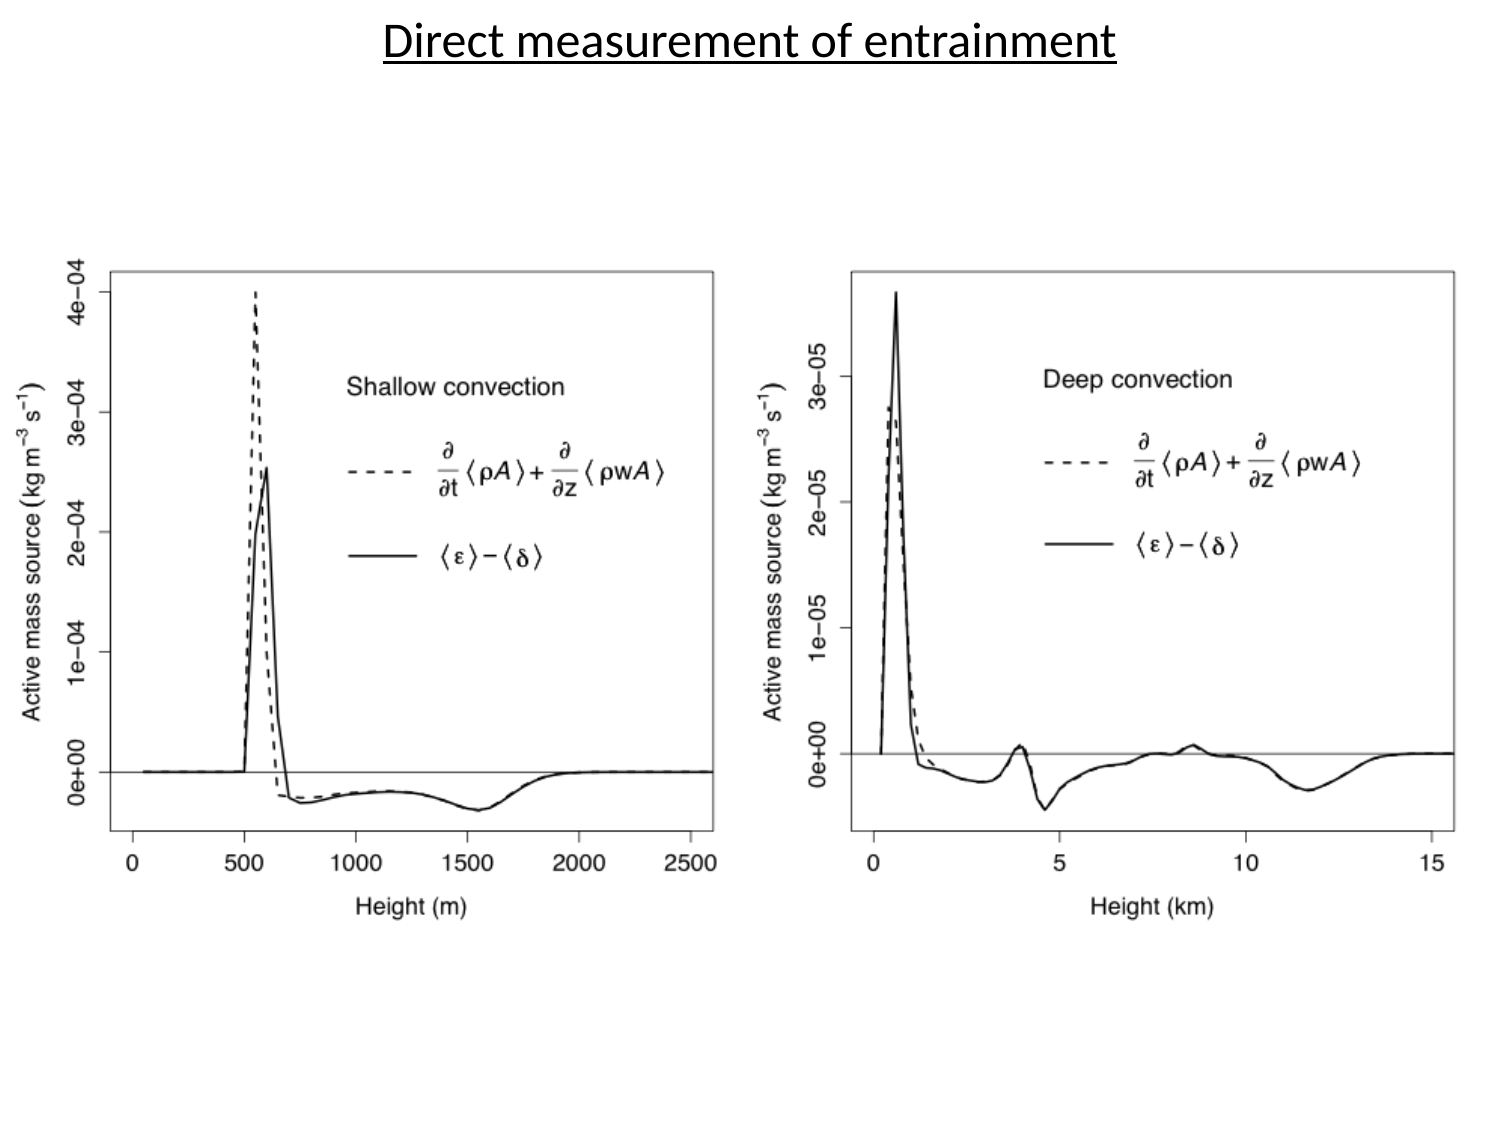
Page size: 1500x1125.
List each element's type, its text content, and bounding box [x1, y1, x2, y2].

picture [0, 183, 1500, 942]
text_box Direct measurement of entrainment [0, 0, 1500, 75]
